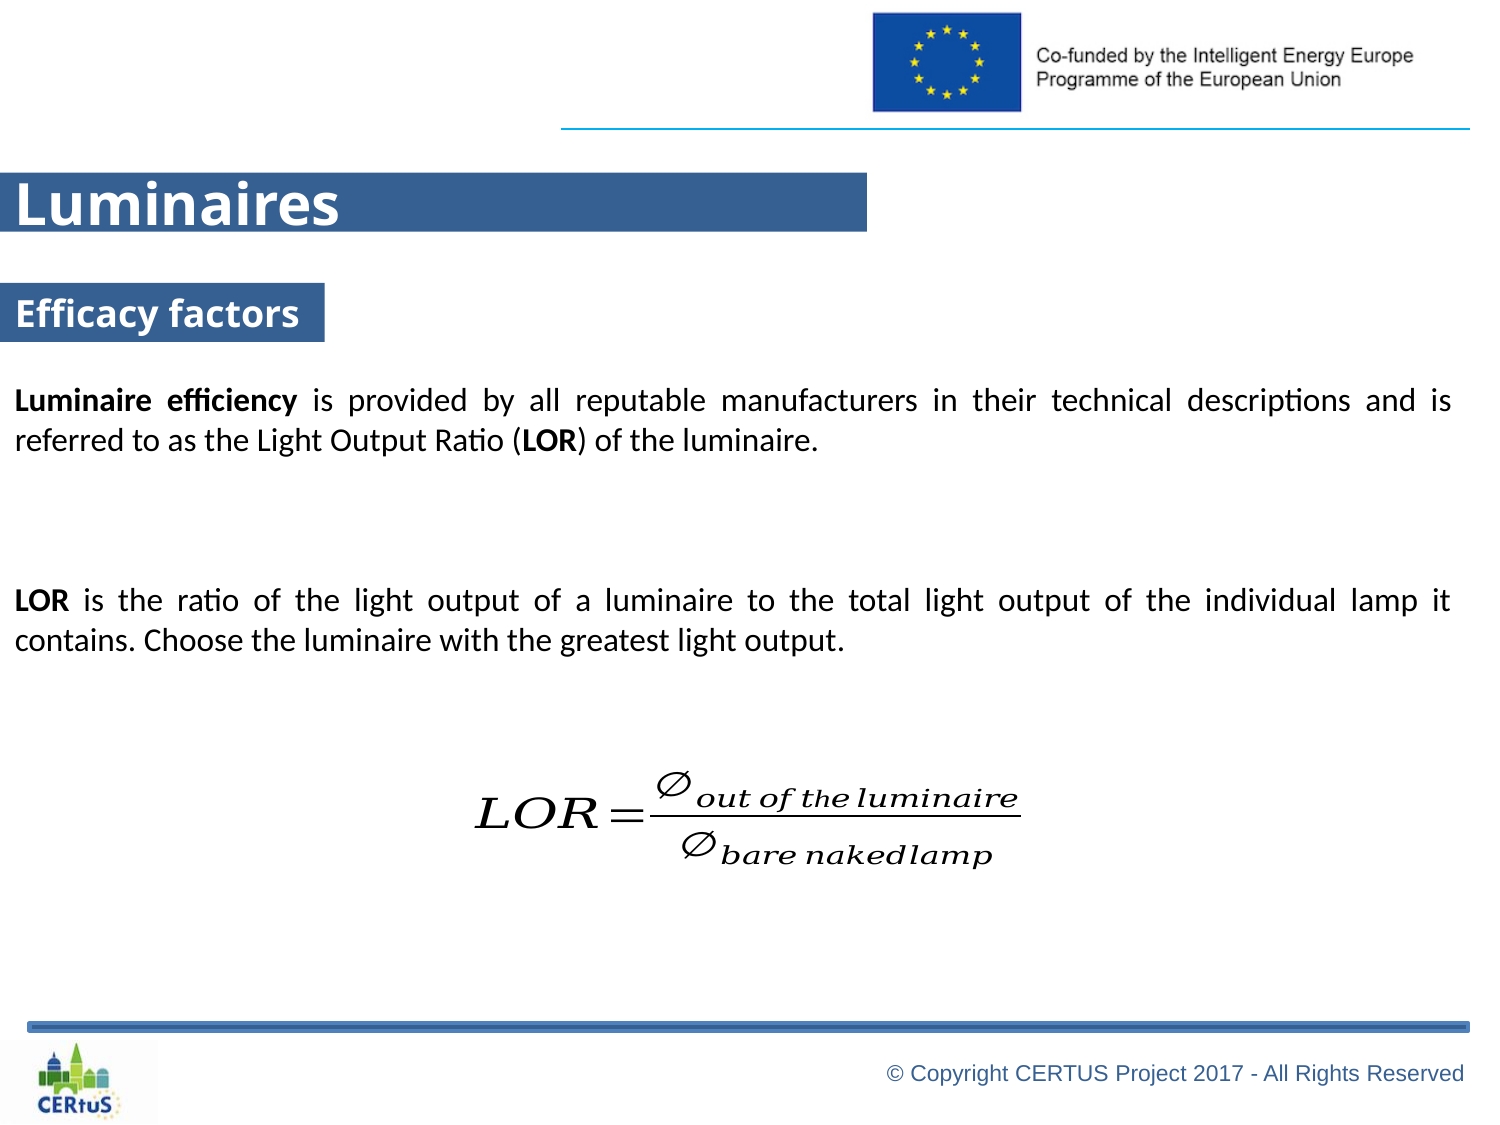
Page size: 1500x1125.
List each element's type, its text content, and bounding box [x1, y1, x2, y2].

text_box [27, 1021, 1470, 1033]
text_box Luminaire efficiency is provided by all reputable manufacturers in their technical descriptions and is referred to as the Light Output Ratio (LOR) of the luminaire. LOR is the ratio of the light output of a luminaire to the total light output of the individual lamp it contains. Choose the luminaire with the greatest light output. [0, 371, 1469, 666]
text_box Luminaires [0, 171, 869, 234]
picture [0, 1040, 159, 1124]
text_box Efficacy factors [0, 281, 327, 344]
picture [865, 3, 1433, 122]
text_box © Copyright CERTUS Project 2017 - All Rights Reserved [844, 1051, 1480, 1094]
